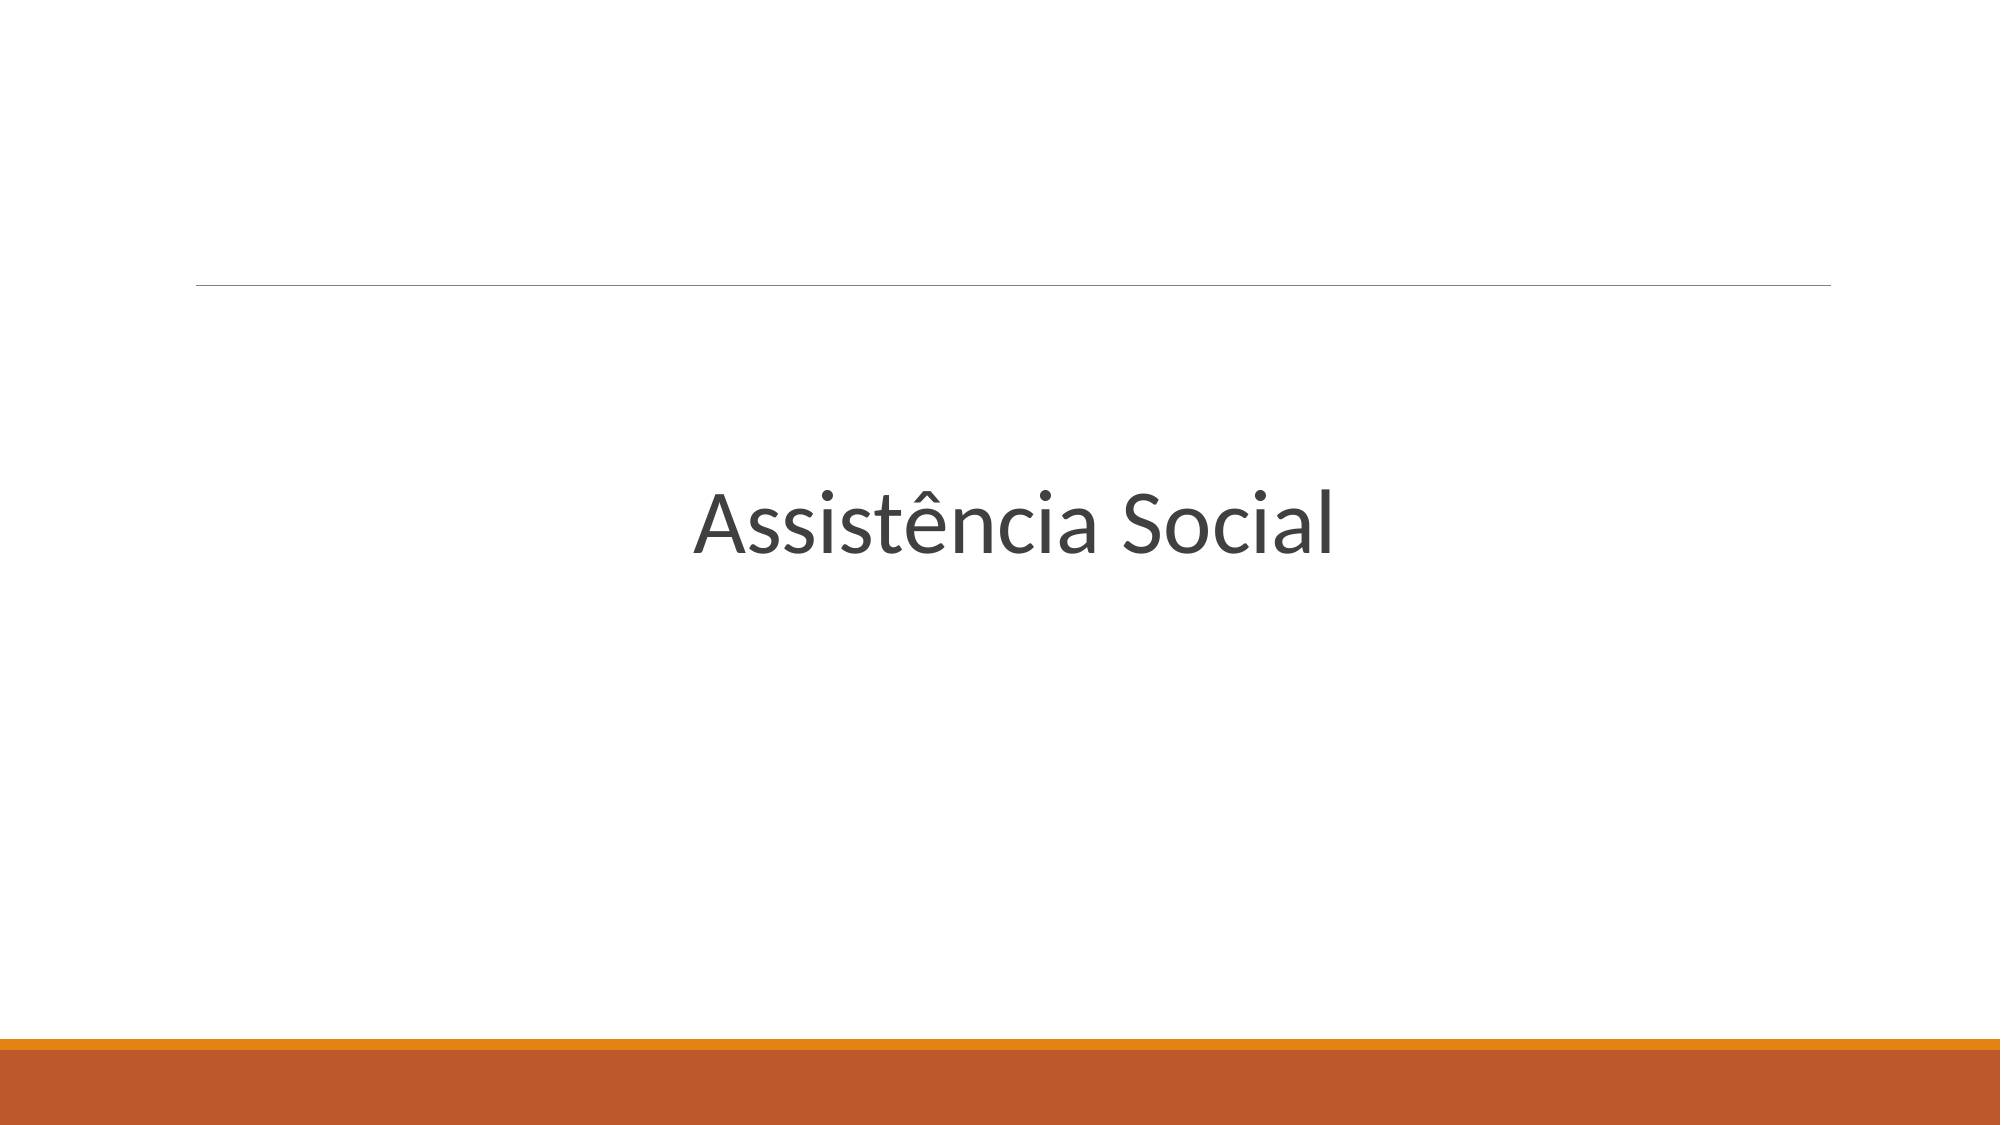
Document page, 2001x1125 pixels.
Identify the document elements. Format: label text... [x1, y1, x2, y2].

list Assistência Social [180, 302, 1830, 963]
